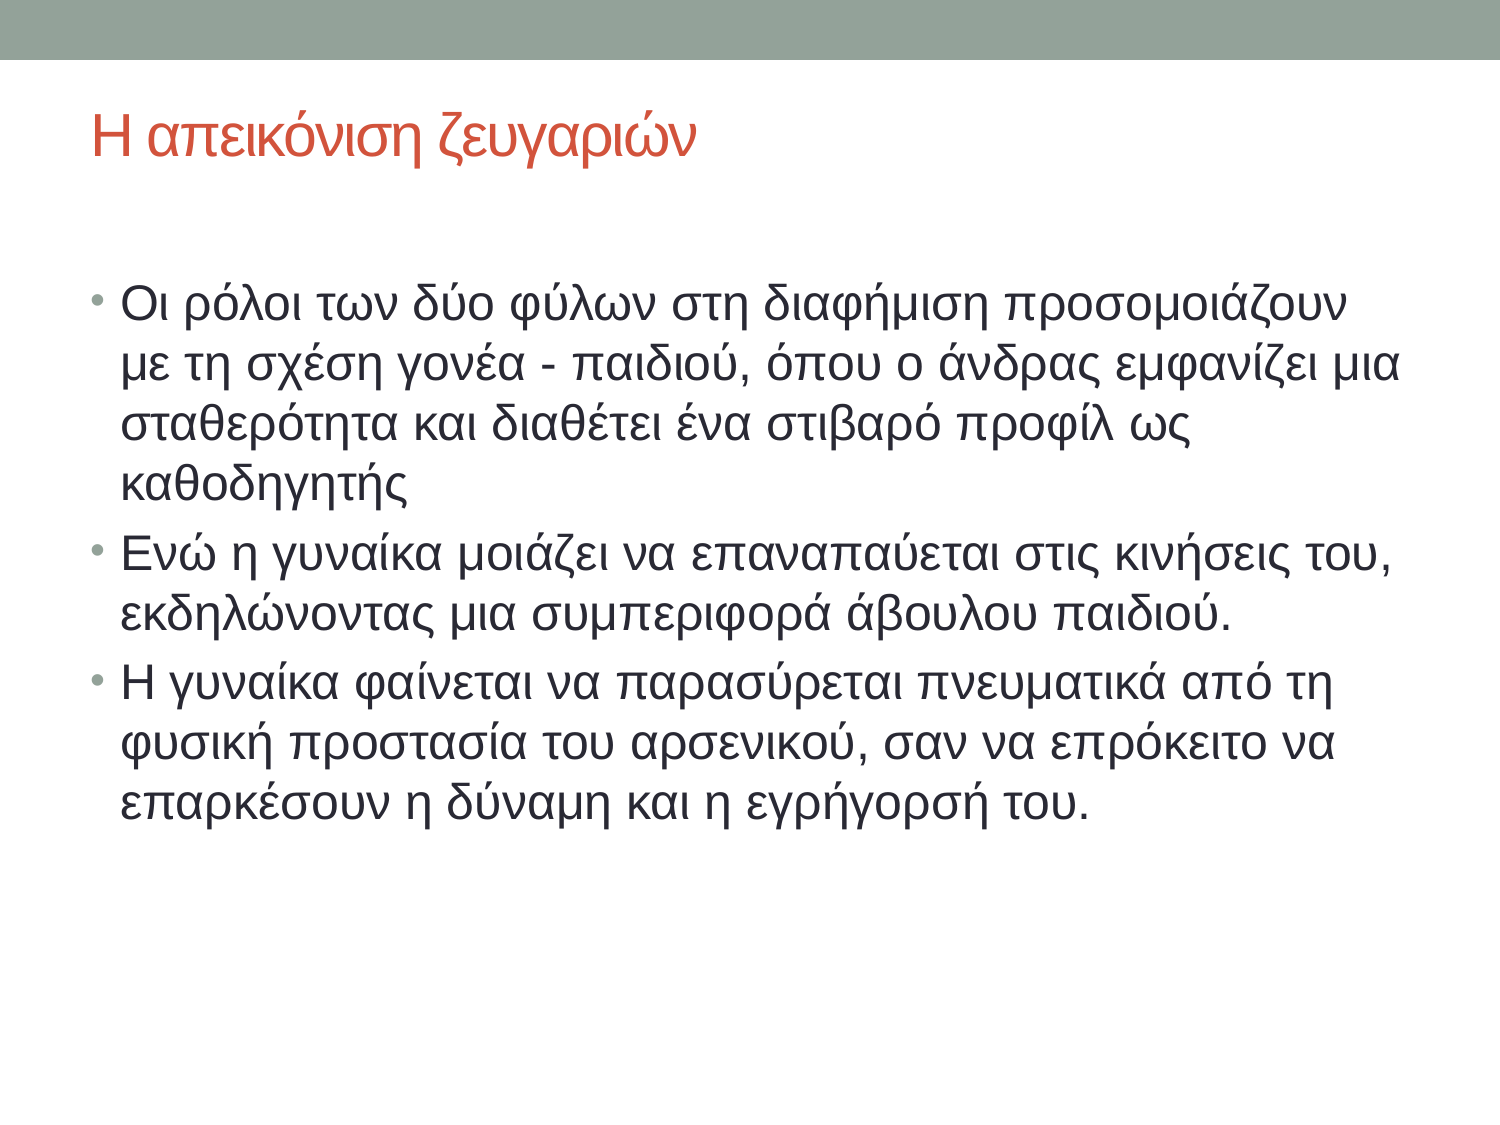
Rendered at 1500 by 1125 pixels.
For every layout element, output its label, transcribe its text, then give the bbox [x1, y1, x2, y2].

list Οι ρόλοι των δύο φύλων στη διαφήμιση προσομοιάζουν με τη σχέση γονέα - παιδιού, όπου ο άνδρας εμφανίζει μια σταθερότητα και διαθέτει ένα στιβαρό προφίλ ως καθοδηγητής Ενώ η γυναίκα μοιάζει να επαναπαύεται στις κινήσεις του, εκδηλώνοντας μια συμπεριφορά άβουλου παιδιού. Η γυναίκα φαίνεται να παρασύρεται πνευματικά από τη φυσική προστασία του αρσενικού, σαν να επρόκειτο να επαρκέσουν η δύναμη και η εγρήγορσή του. [75, 262, 1425, 1063]
title Η απεικόνιση ζευγαριών [75, 87, 1425, 250]
